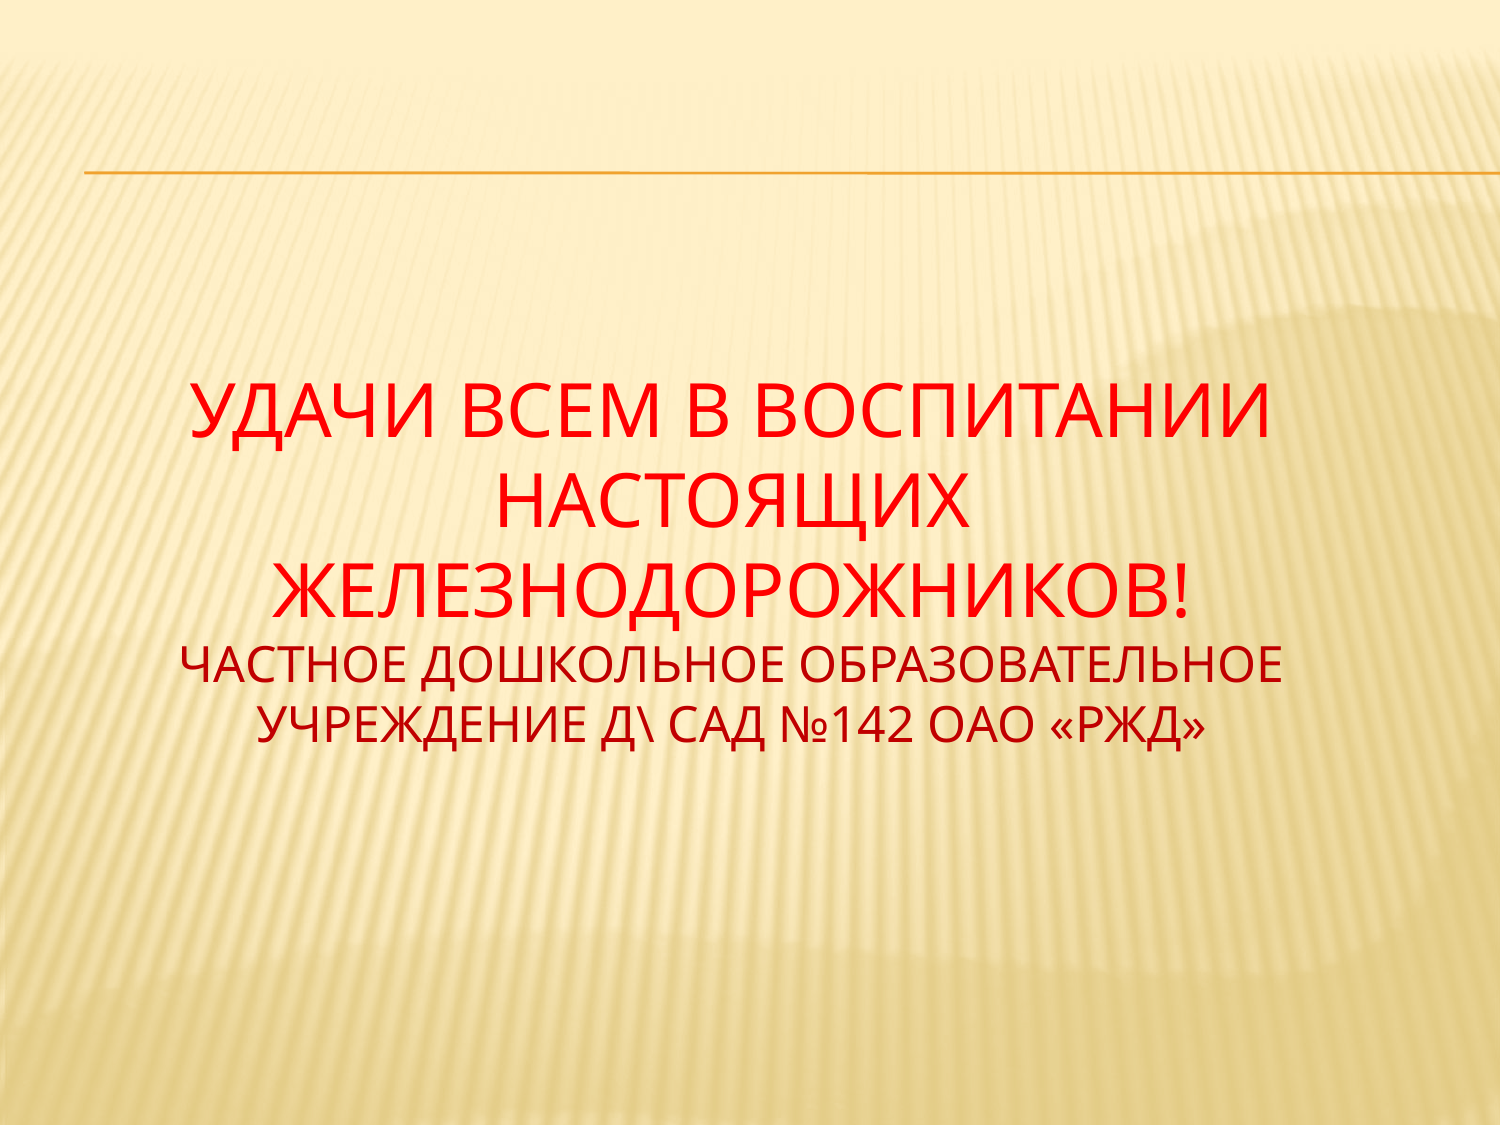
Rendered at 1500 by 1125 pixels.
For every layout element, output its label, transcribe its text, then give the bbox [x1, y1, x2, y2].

title Удачи всем в воспитании настоящих железнодорожников! Частное дошкольное образовательное учреждение д\ сад №142 оао «ржд» [147, 137, 1317, 979]
